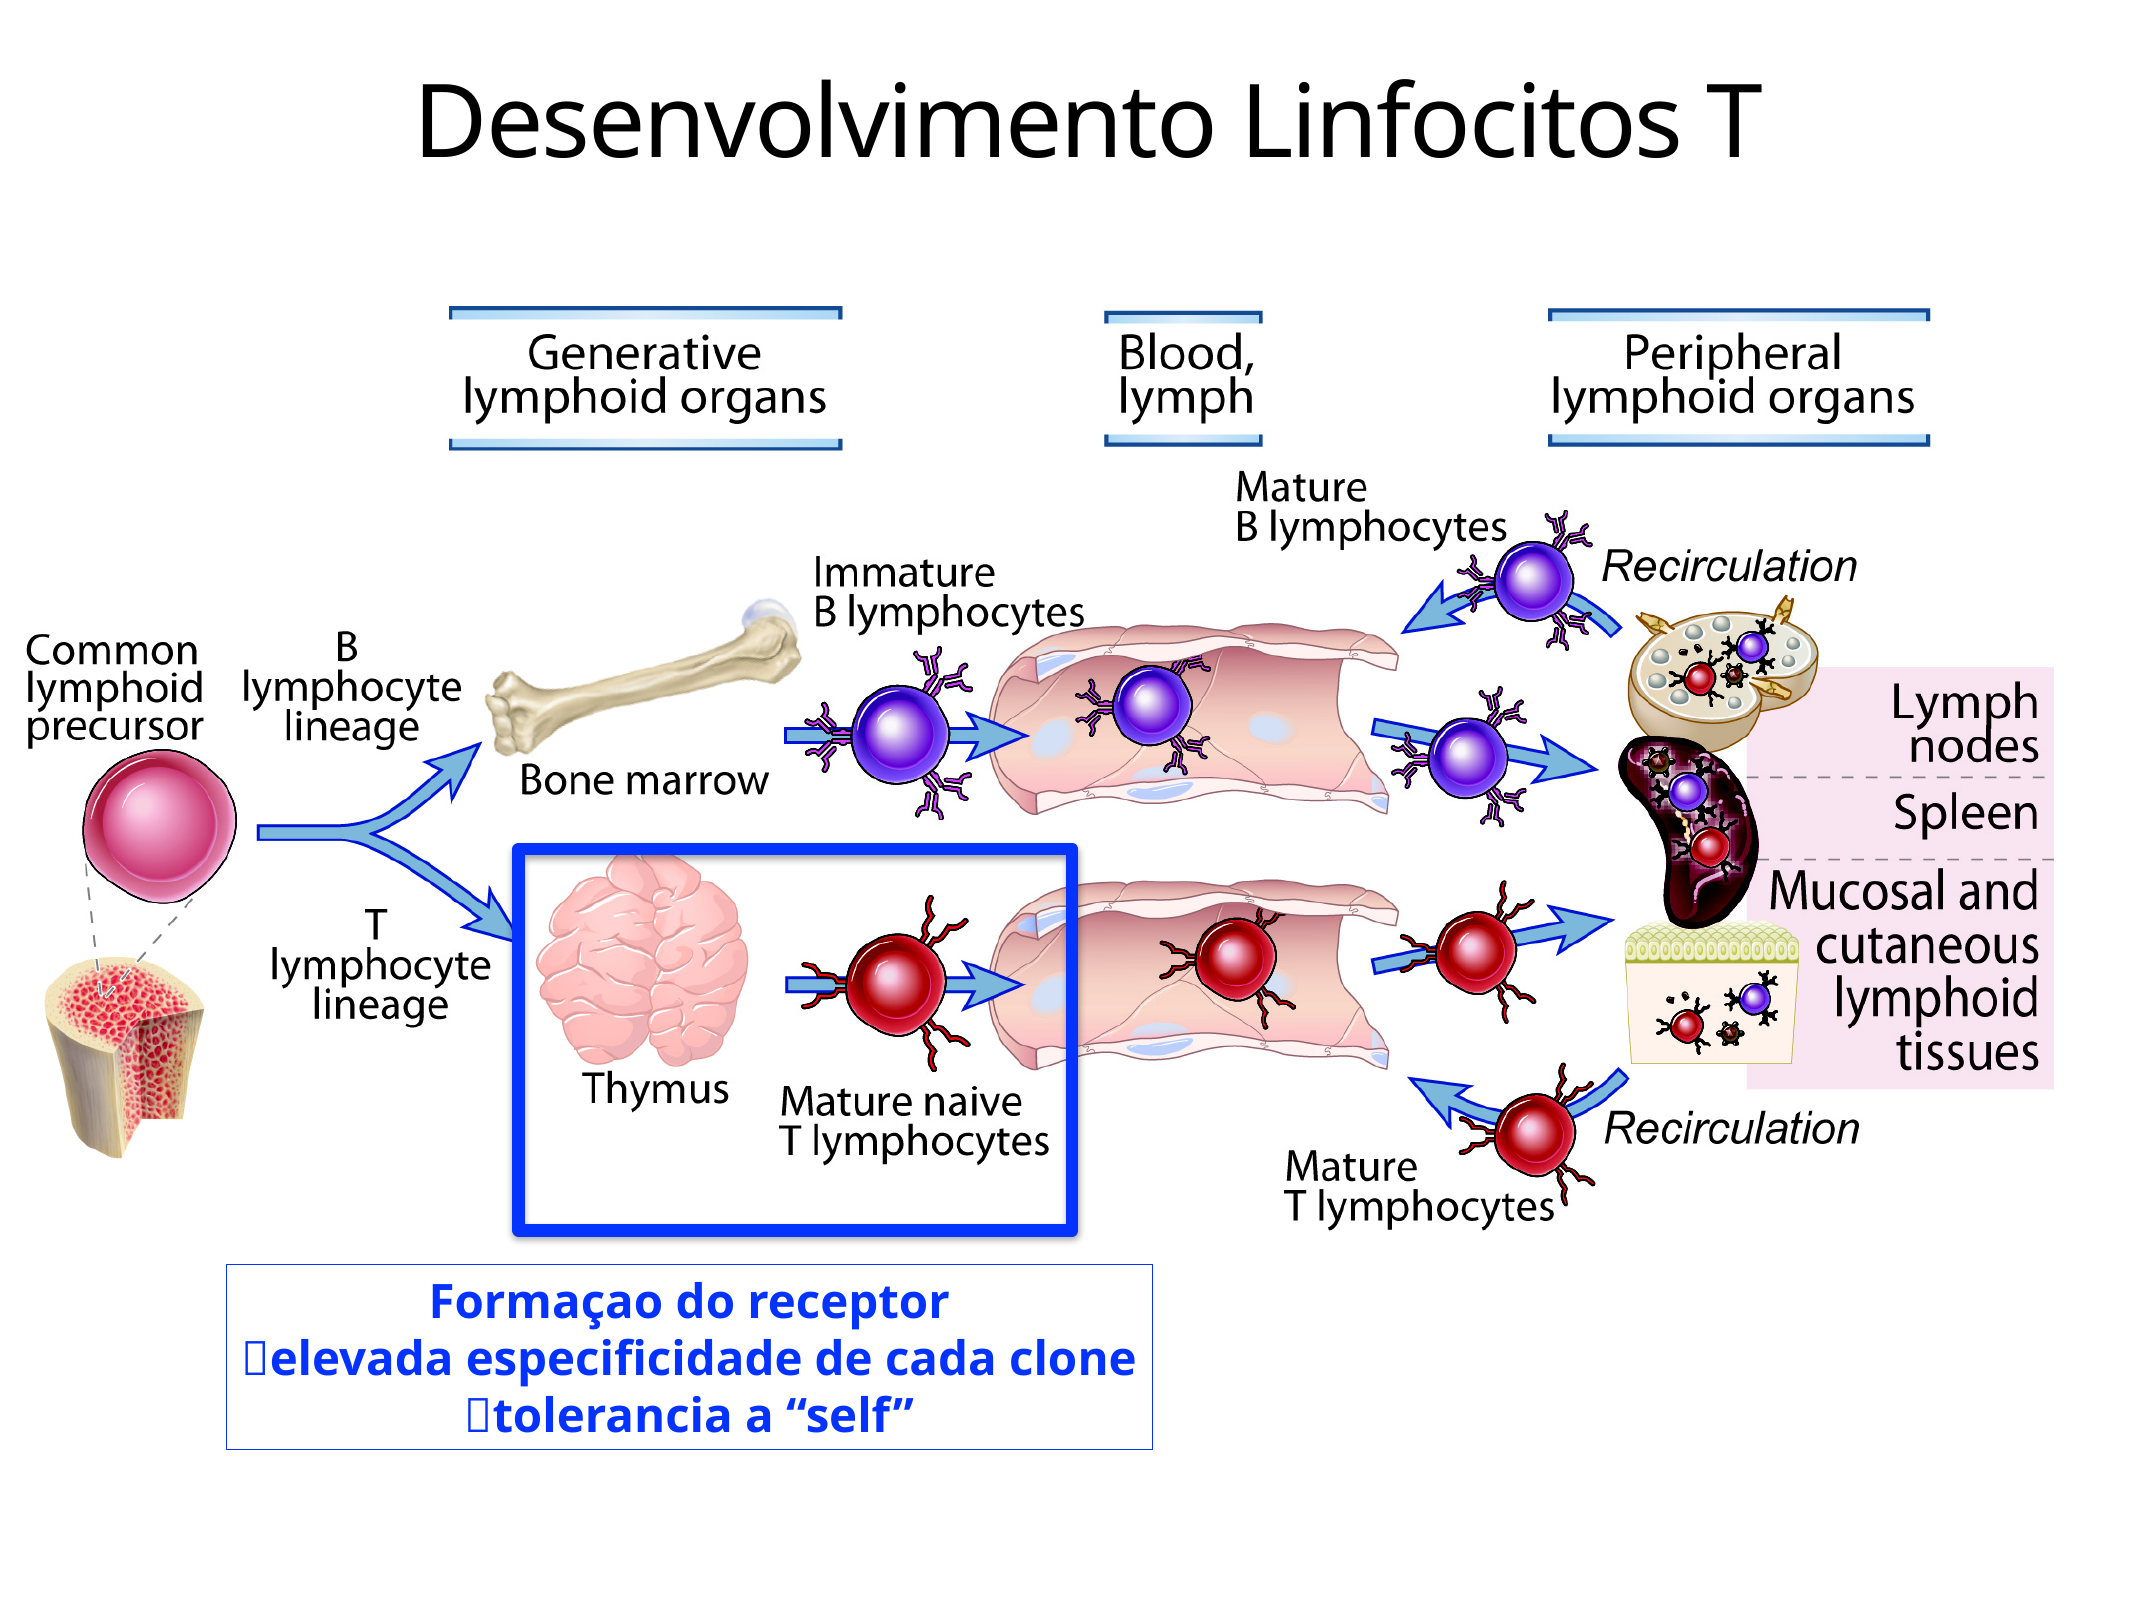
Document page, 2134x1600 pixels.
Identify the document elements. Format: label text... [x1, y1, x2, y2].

picture [24, 306, 2054, 1231]
text_box Formaçao do receptor elevada especificidade de cada clone tolerancia a “self” [226, 1264, 1153, 1450]
text_box Desenvolvimento Linfocitos T [128, 48, 2049, 187]
